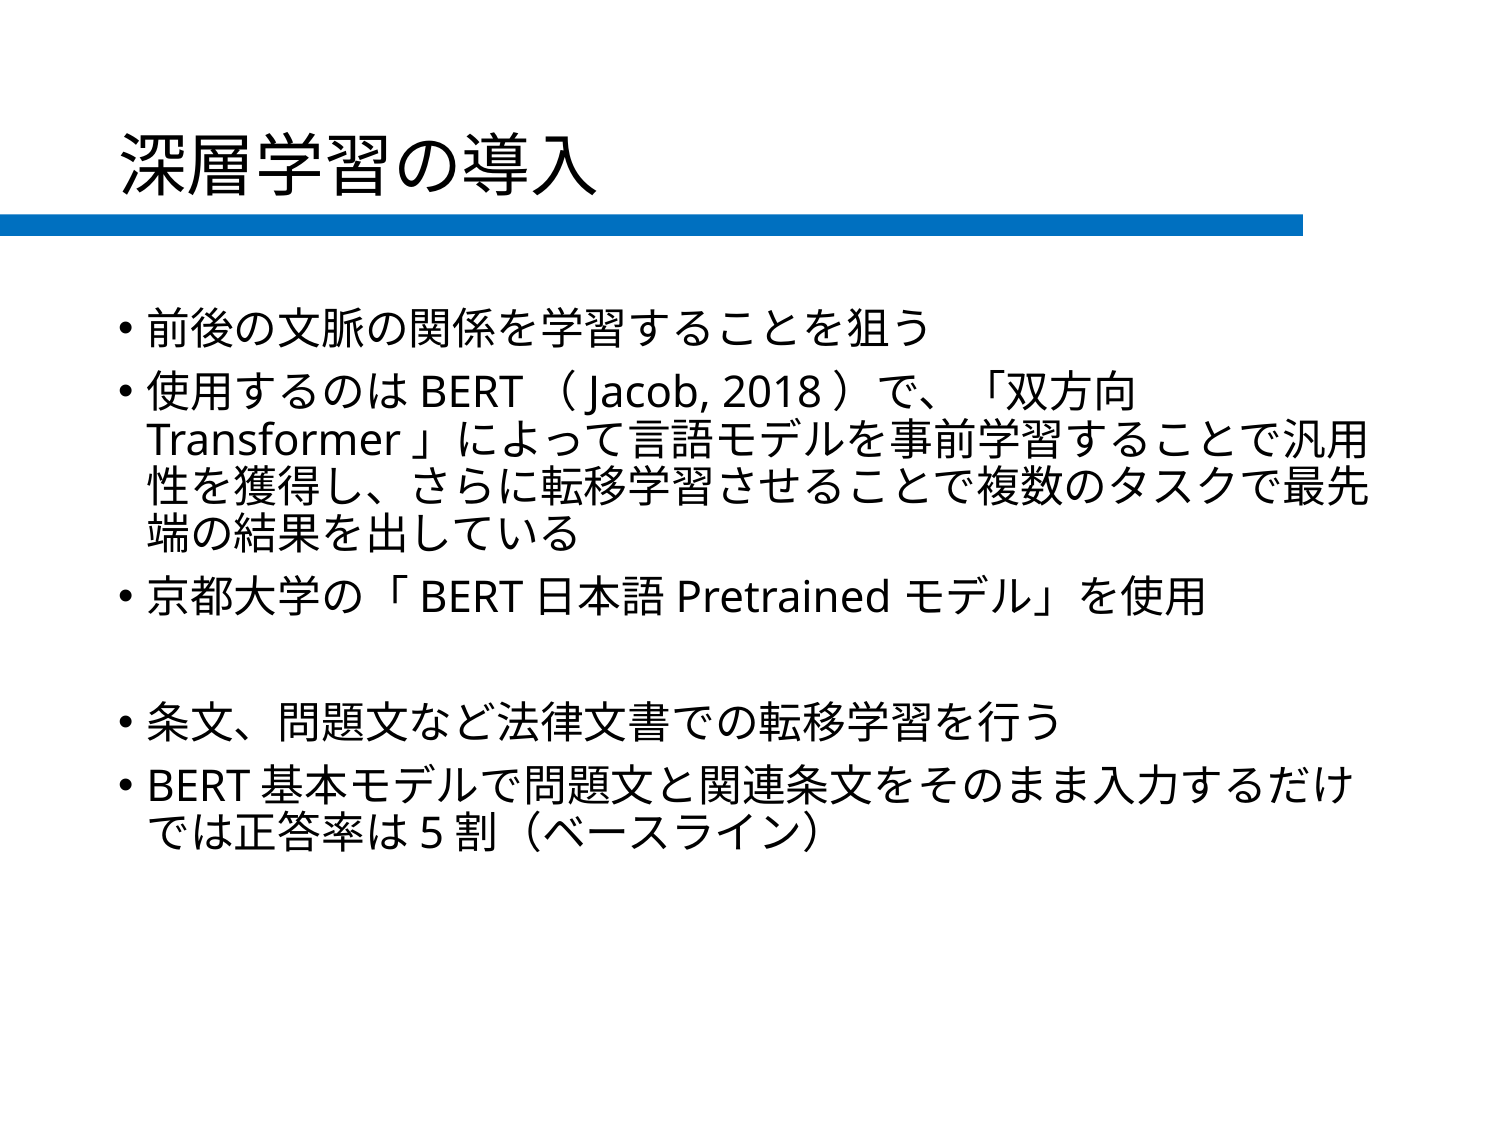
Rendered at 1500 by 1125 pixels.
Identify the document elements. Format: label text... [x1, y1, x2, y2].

list 前後の文脈の関係を学習することを狙う 使用するのはBERT（Jacob, 2018）で、「双方向Transformer」によって言語モデルを事前学習することで汎用性を獲得し、さらに転移学習させることで複数のタスクで最先端の結果を出している 京都大学の「BERT日本語Pretrainedモデル」を使用 条文、問題文など法律文書での転移学習を行う BERT基本モデルで問題文と関連条文をそのまま入力するだけでは正答率は5割（ベースライン） [103, 299, 1397, 1014]
title 深層学習の導入 [103, 59, 1397, 278]
